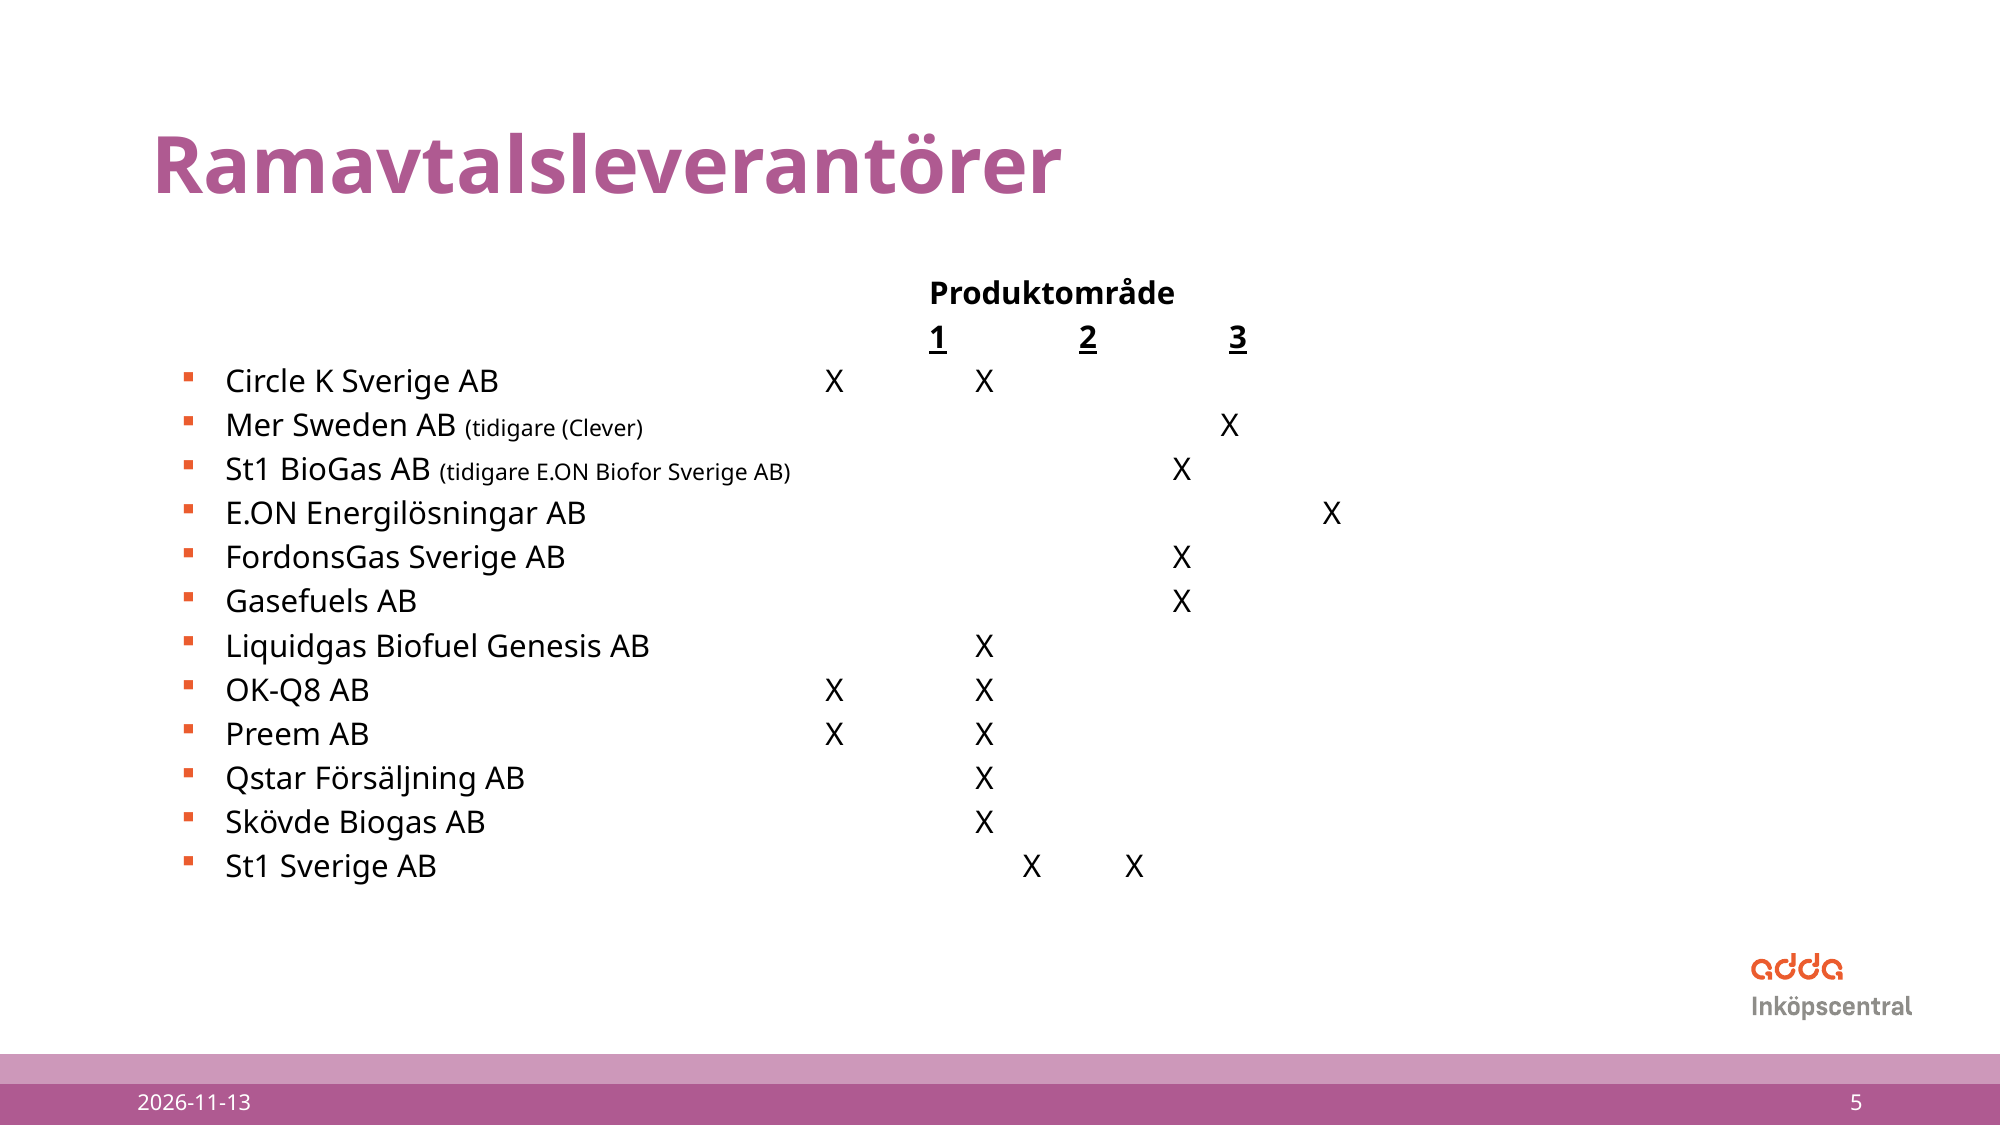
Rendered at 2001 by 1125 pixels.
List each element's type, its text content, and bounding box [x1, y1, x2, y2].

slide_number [137, 1082, 588, 1125]
footer [662, 1082, 1338, 1125]
list Produktområde 1 2 3 Circle K Sverige AB X X Mer Sweden AB (tidigare (Clever) X St1 BioGas AB (tidigare E.ON Biofor Sverige AB) X E.ON Energilösningar AB X FordonsGas Sverige AB X Gasefuels AB X Liquidgas Biofuel Genesis AB X OK-Q8 AB X X Preem AB X X Qstar Försäljning AB X Skövde Biogas AB X St1 Sverige AB X X [137, 277, 1721, 963]
slide_number 5 [1412, 1082, 1863, 1125]
title Ramavtalsleverantörer [151, 125, 1846, 211]
